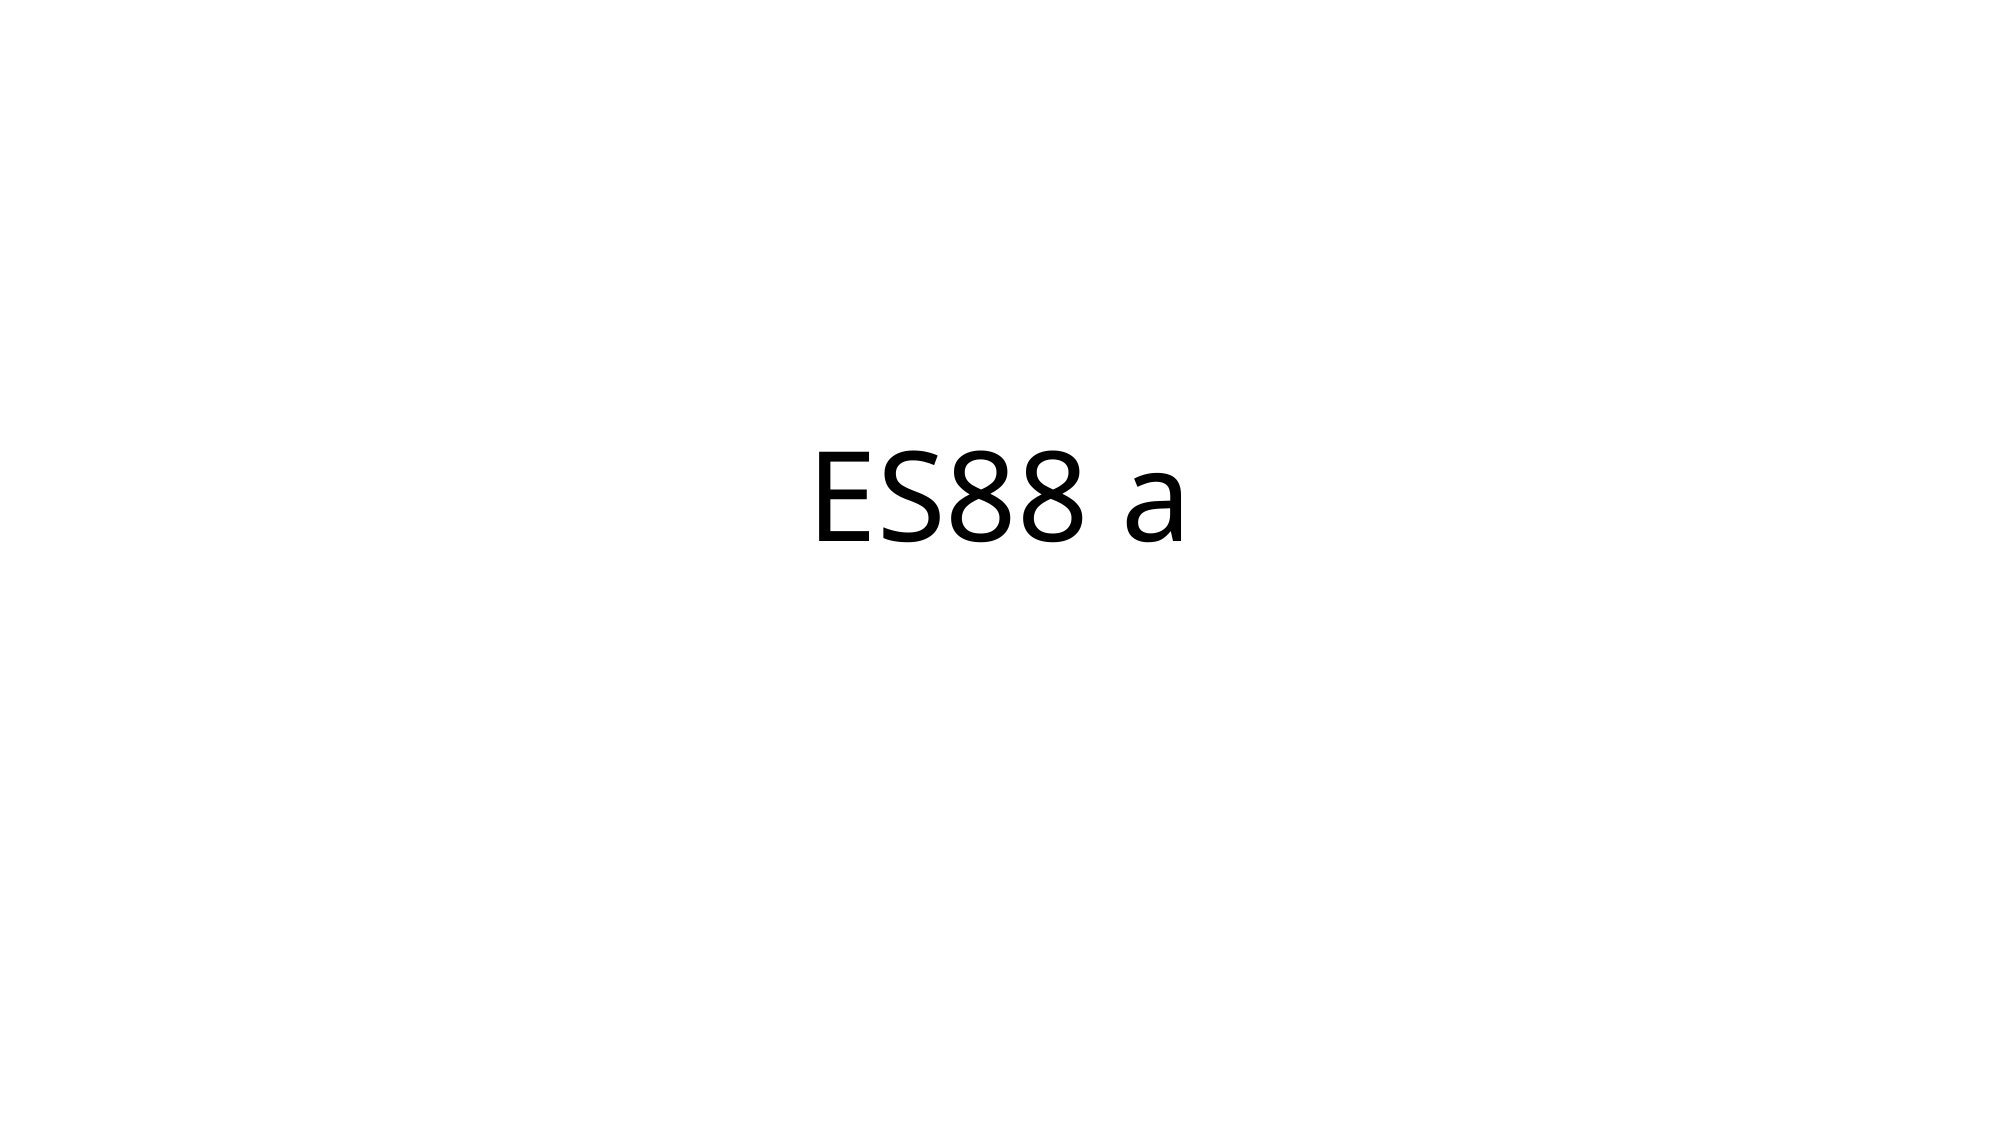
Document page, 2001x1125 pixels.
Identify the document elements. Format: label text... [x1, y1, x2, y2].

title ES88 a [249, 184, 1750, 576]
